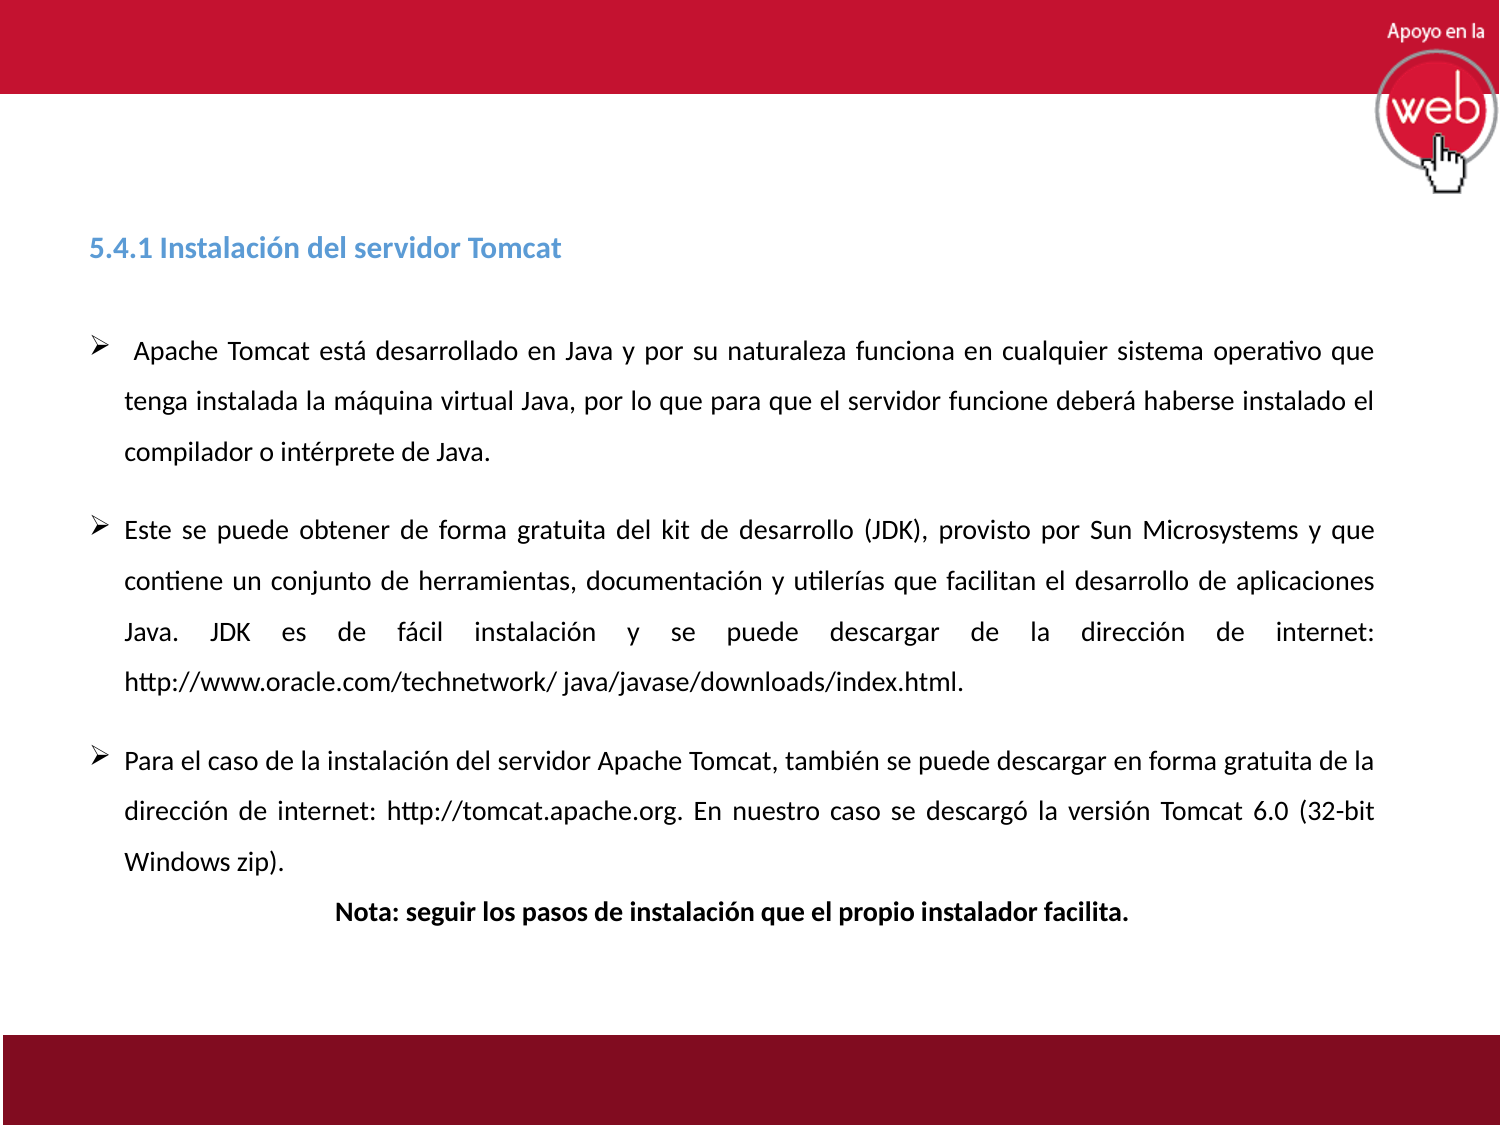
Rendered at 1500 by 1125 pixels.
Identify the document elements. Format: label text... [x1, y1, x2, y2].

picture [0, 0, 1500, 1125]
text_box 5.4.1 Instalación del servidor Tomcat [74, 220, 1392, 273]
text_box Apache Tomcat está desarrollado en Java y por su naturaleza funciona en cualquier sistema operativo que tenga instalada la máquina virtual Java, por lo que para que el servidor funcione deberá haberse instalado el compilador o intérprete de Java. Este se puede obtener de forma gratuita del kit de desarrollo (JDK), provisto por Sun Microsystems y que contiene un conjunto de herramientas, documentación y utilerías que facilitan el desarrollo de aplicaciones Java. JDK es de fácil instalación y se puede descargar de la dirección de internet: http://www.oracle.com/technetwork/ java/javase/downloads/index.html. Para el caso de la instalación del servidor Apache Tomcat, también se puede descargar en forma gratuita de la dirección de internet: http://tomcat.apache.org. En nuestro caso se descargó la versión Tomcat 6.0 (32-bit Windows zip). Nota: seguir los pasos de instalación que el propio instalador facilita. [74, 307, 1392, 935]
